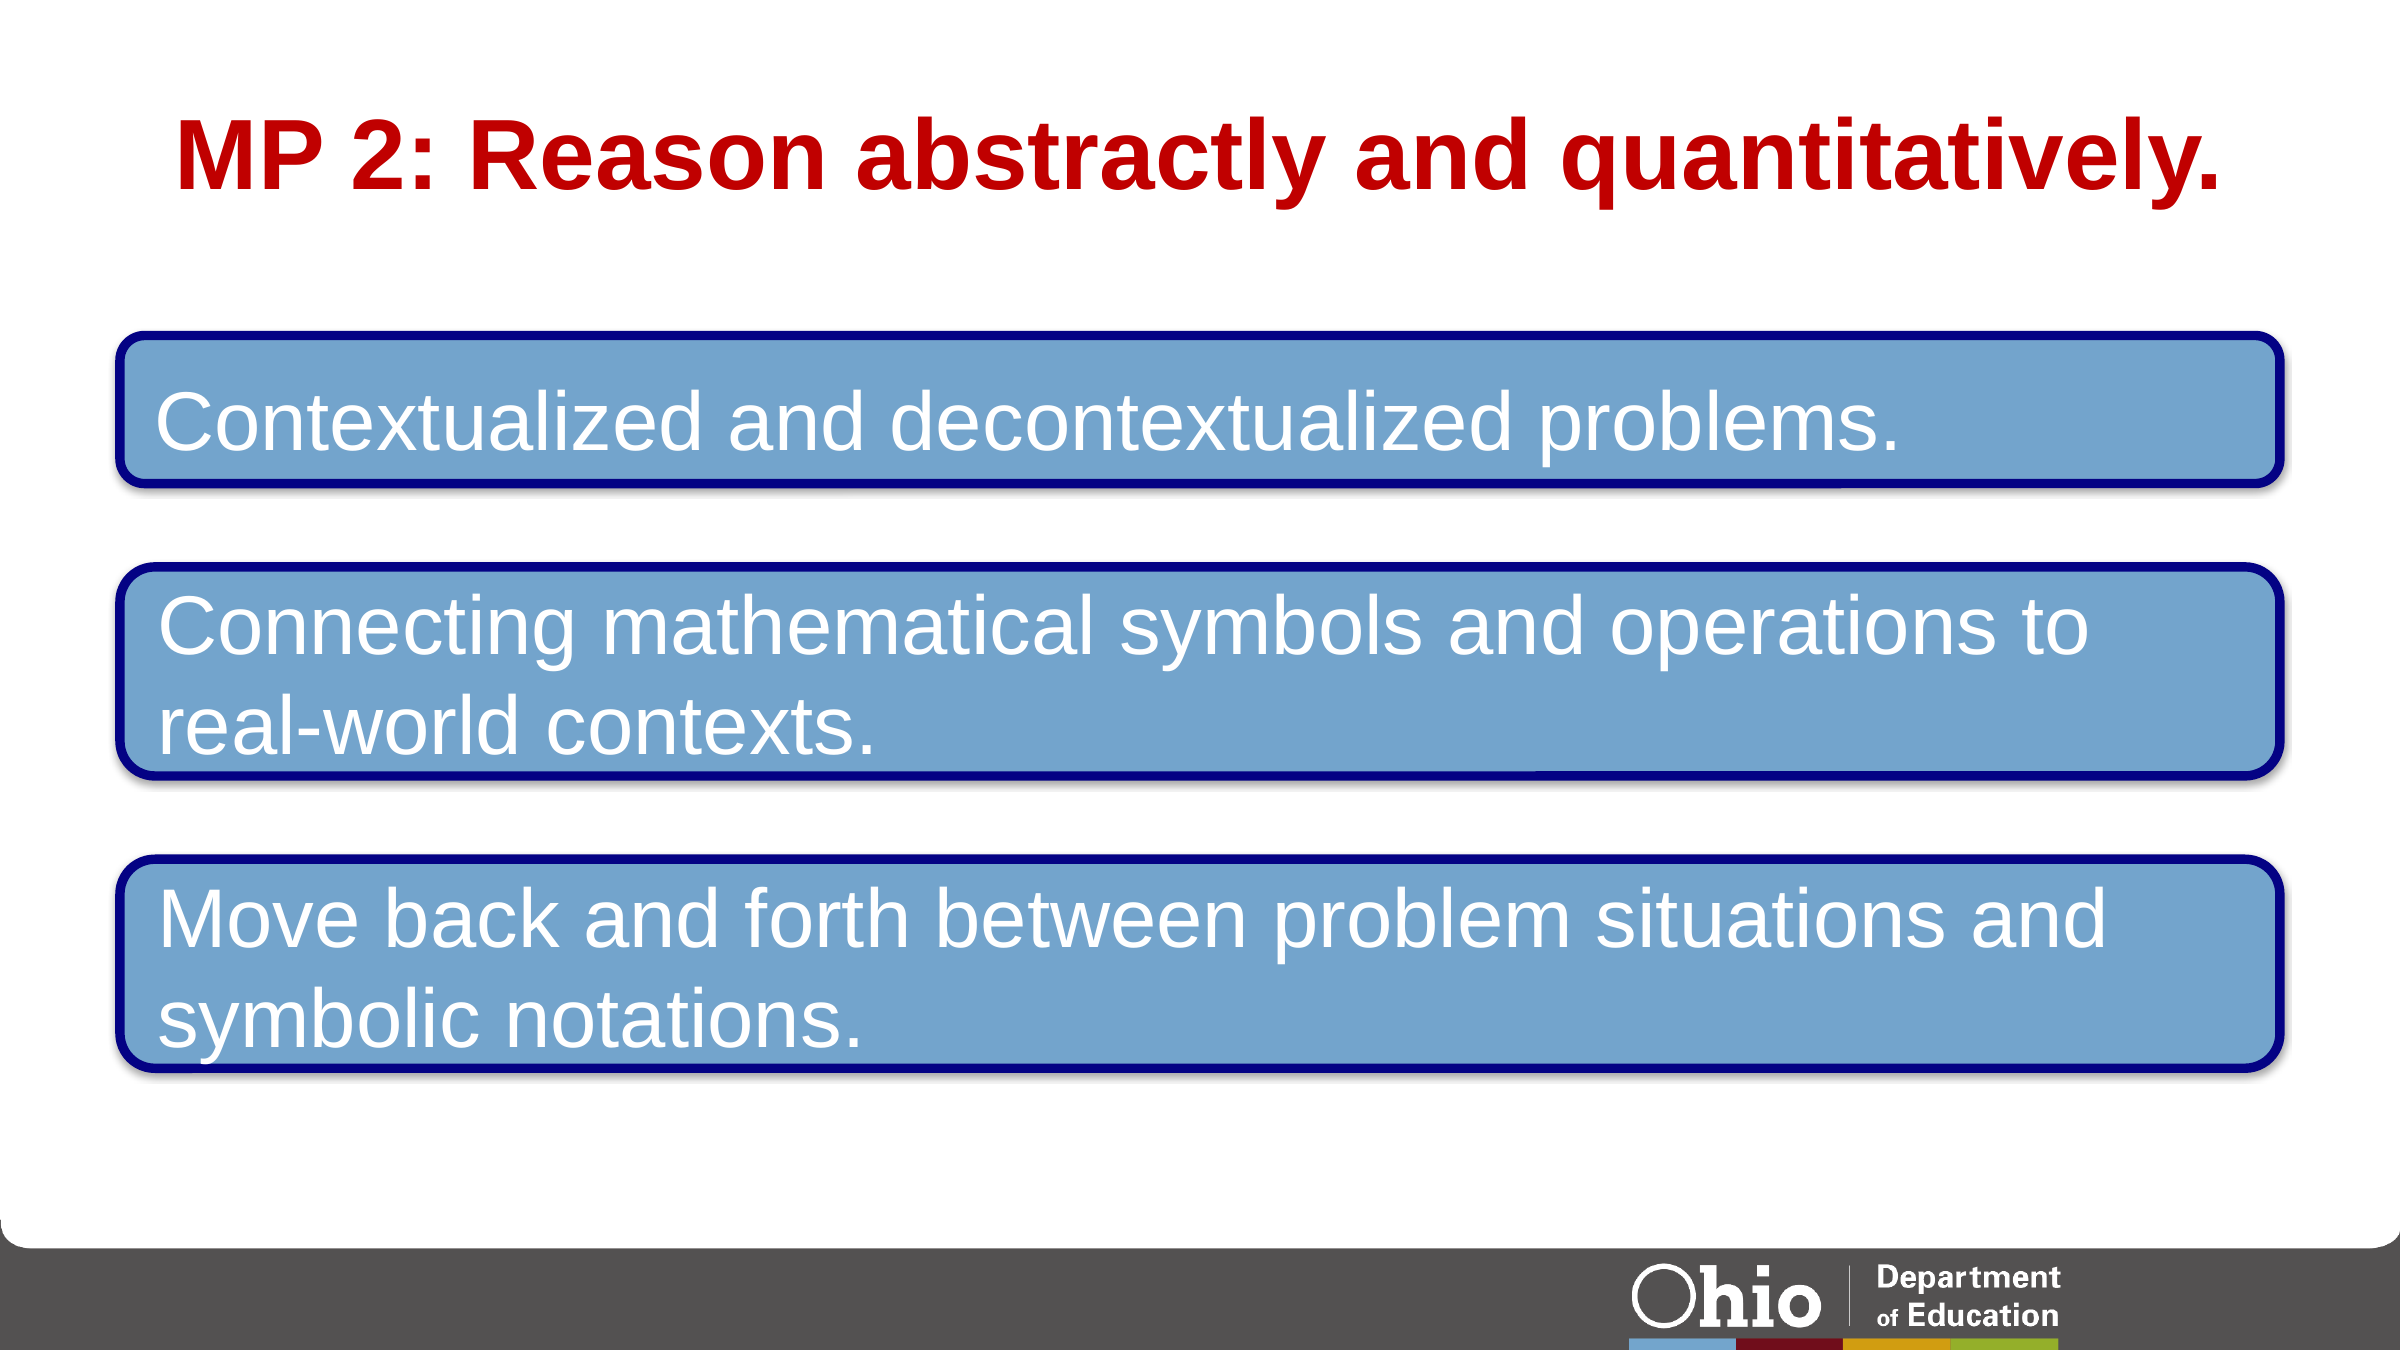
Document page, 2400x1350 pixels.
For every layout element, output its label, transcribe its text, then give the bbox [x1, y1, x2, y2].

text_box Contextualized and decontextualized problems. [119, 334, 2281, 485]
text_box Connecting mathematical symbols and operations to real-world contexts. [119, 566, 2281, 777]
title MP 2: Reason abstractly and quantitatively. [0, 90, 2400, 212]
picture [0, 1209, 2400, 1350]
text_box Move back and forth between problem situations and symbolic notations. [119, 858, 2281, 1070]
